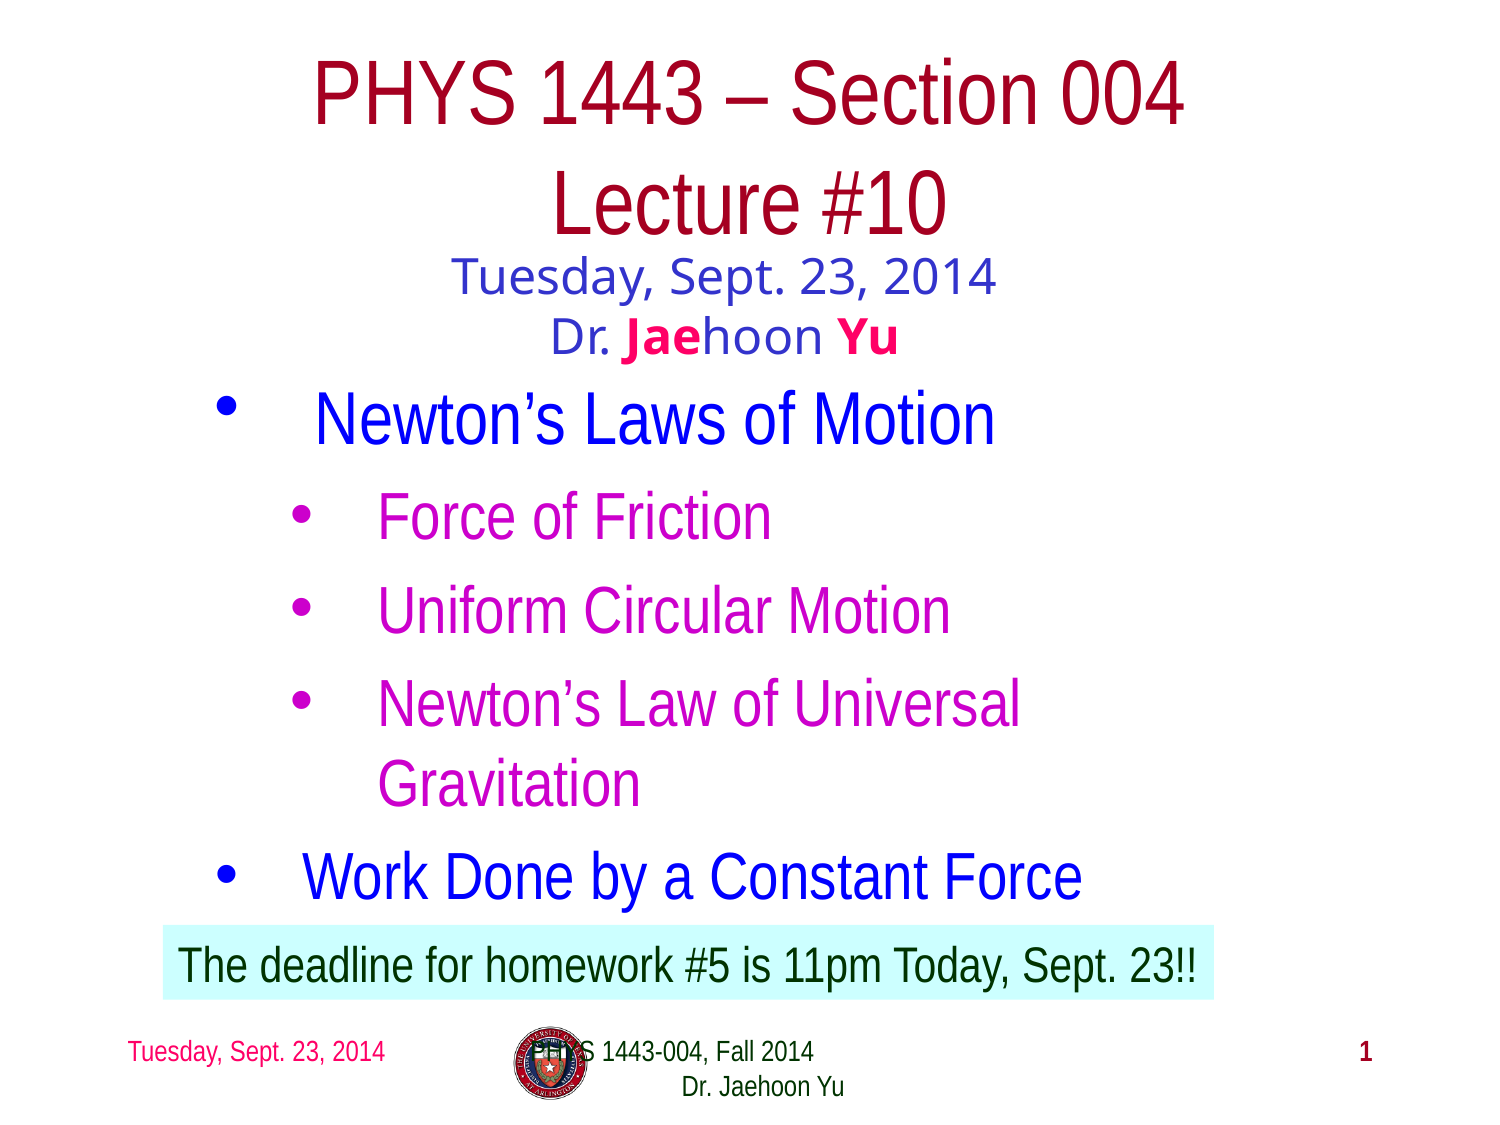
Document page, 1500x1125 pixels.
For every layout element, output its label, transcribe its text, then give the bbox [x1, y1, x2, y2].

slide_number 1 [1074, 1024, 1388, 1101]
text_box Tuesday, Sept. 23, 2014 Dr. Jaehoon Yu [437, 237, 1013, 362]
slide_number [112, 1024, 426, 1101]
text_box The deadline for homework #5 is 11pm Today, Sept. 23!! [162, 924, 1214, 1000]
title PHYS 1443 – Section 004 Lecture #10 [112, 73, 1388, 212]
text_box Newton’s Laws of Motion Force of Friction Uniform Circular Motion Newton’s Law of Universal Gravitation Work Done by a Constant Force [200, 362, 1288, 938]
footer PHYS 1443-004, Fall 2014 Dr. Jaehoon Yu [512, 1024, 988, 1101]
